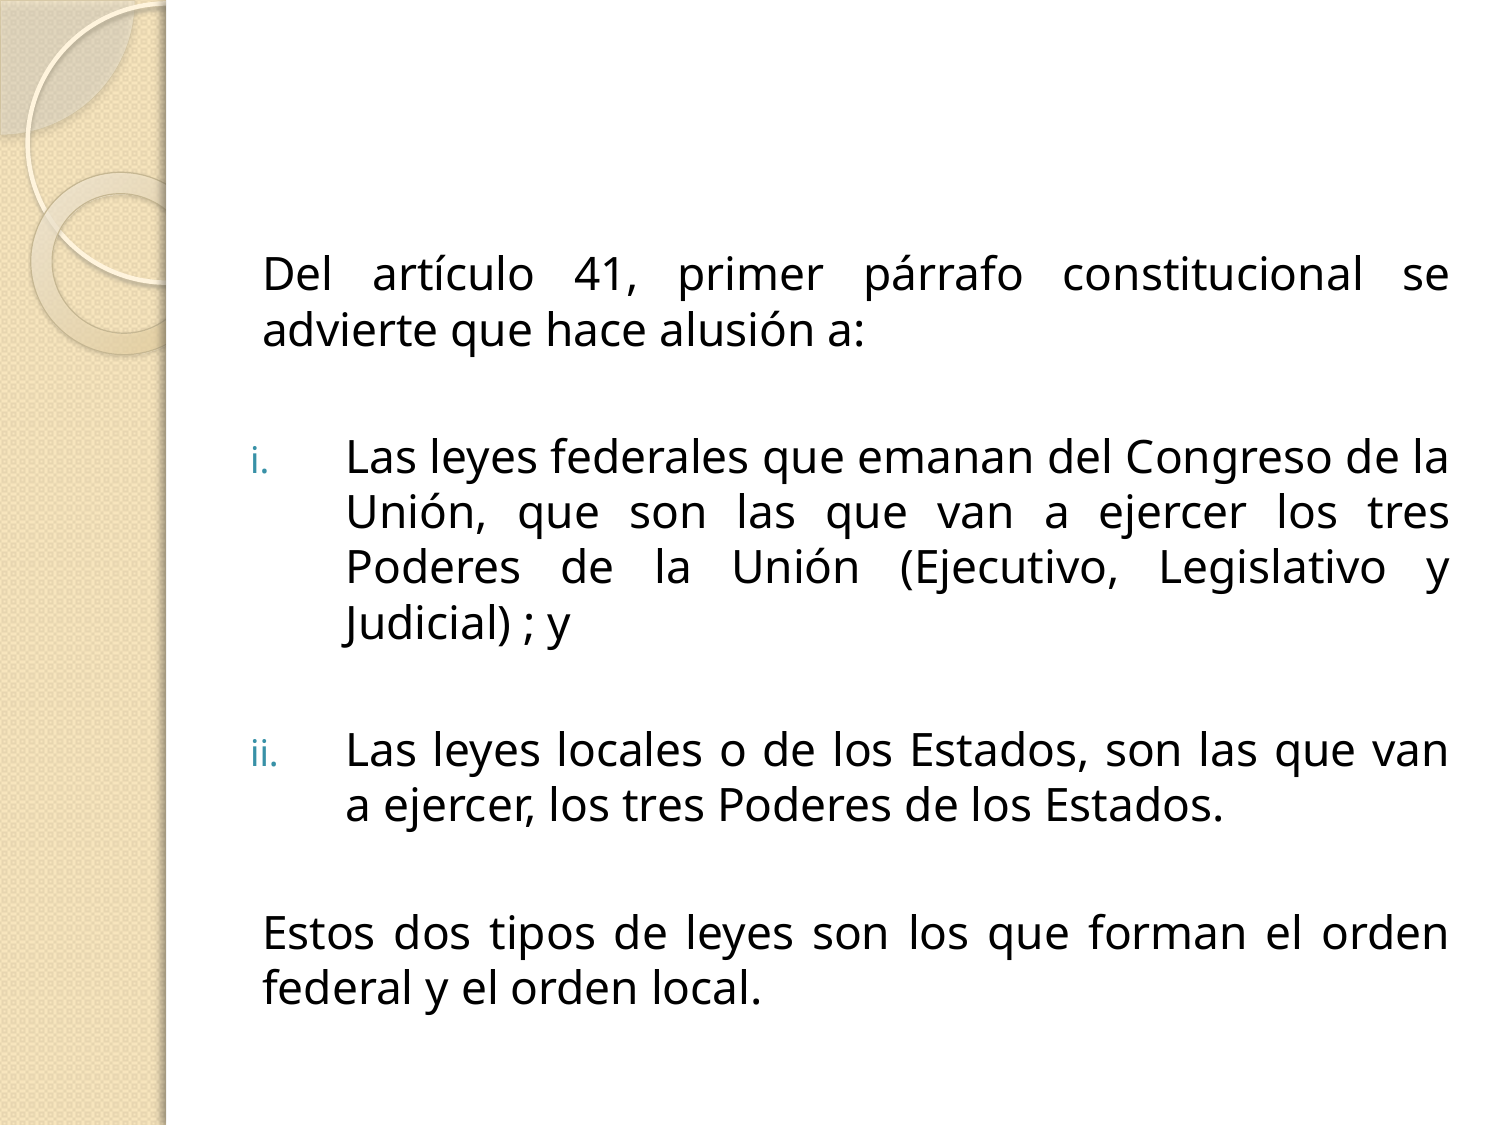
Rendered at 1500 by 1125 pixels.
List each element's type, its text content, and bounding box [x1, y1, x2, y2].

list Del artículo 41, primer párrafo constitucional se advierte que hace alusión a: Las leyes federales que emanan del Congreso de la Unión, que son las que van a ejercer los tres Poderes de la Unión (Ejecutivo, Legislativo y Judicial) ; y Las leyes locales o de los Estados, son las que van a ejercer, los tres Poderes de los Estados. Estos dos tipos de leyes son los que forman el orden federal y el orden local. [235, 237, 1466, 1025]
